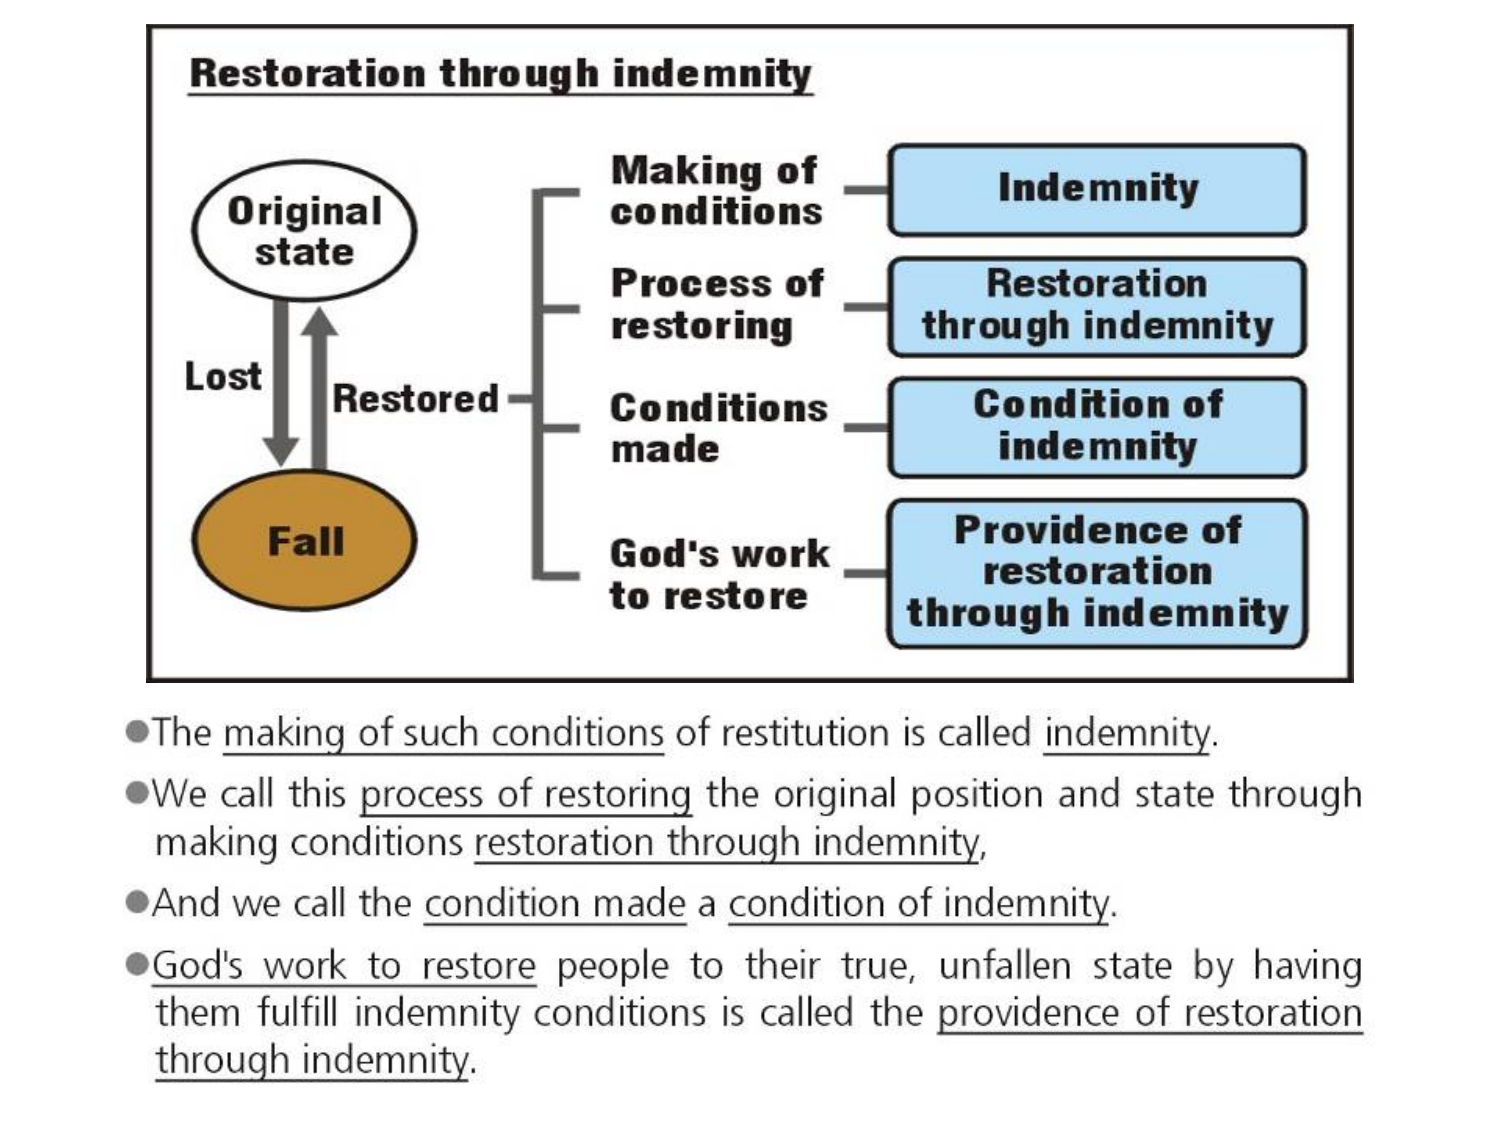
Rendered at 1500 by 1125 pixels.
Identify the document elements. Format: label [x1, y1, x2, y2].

picture [146, 24, 1354, 684]
picture [123, 708, 1376, 1092]
